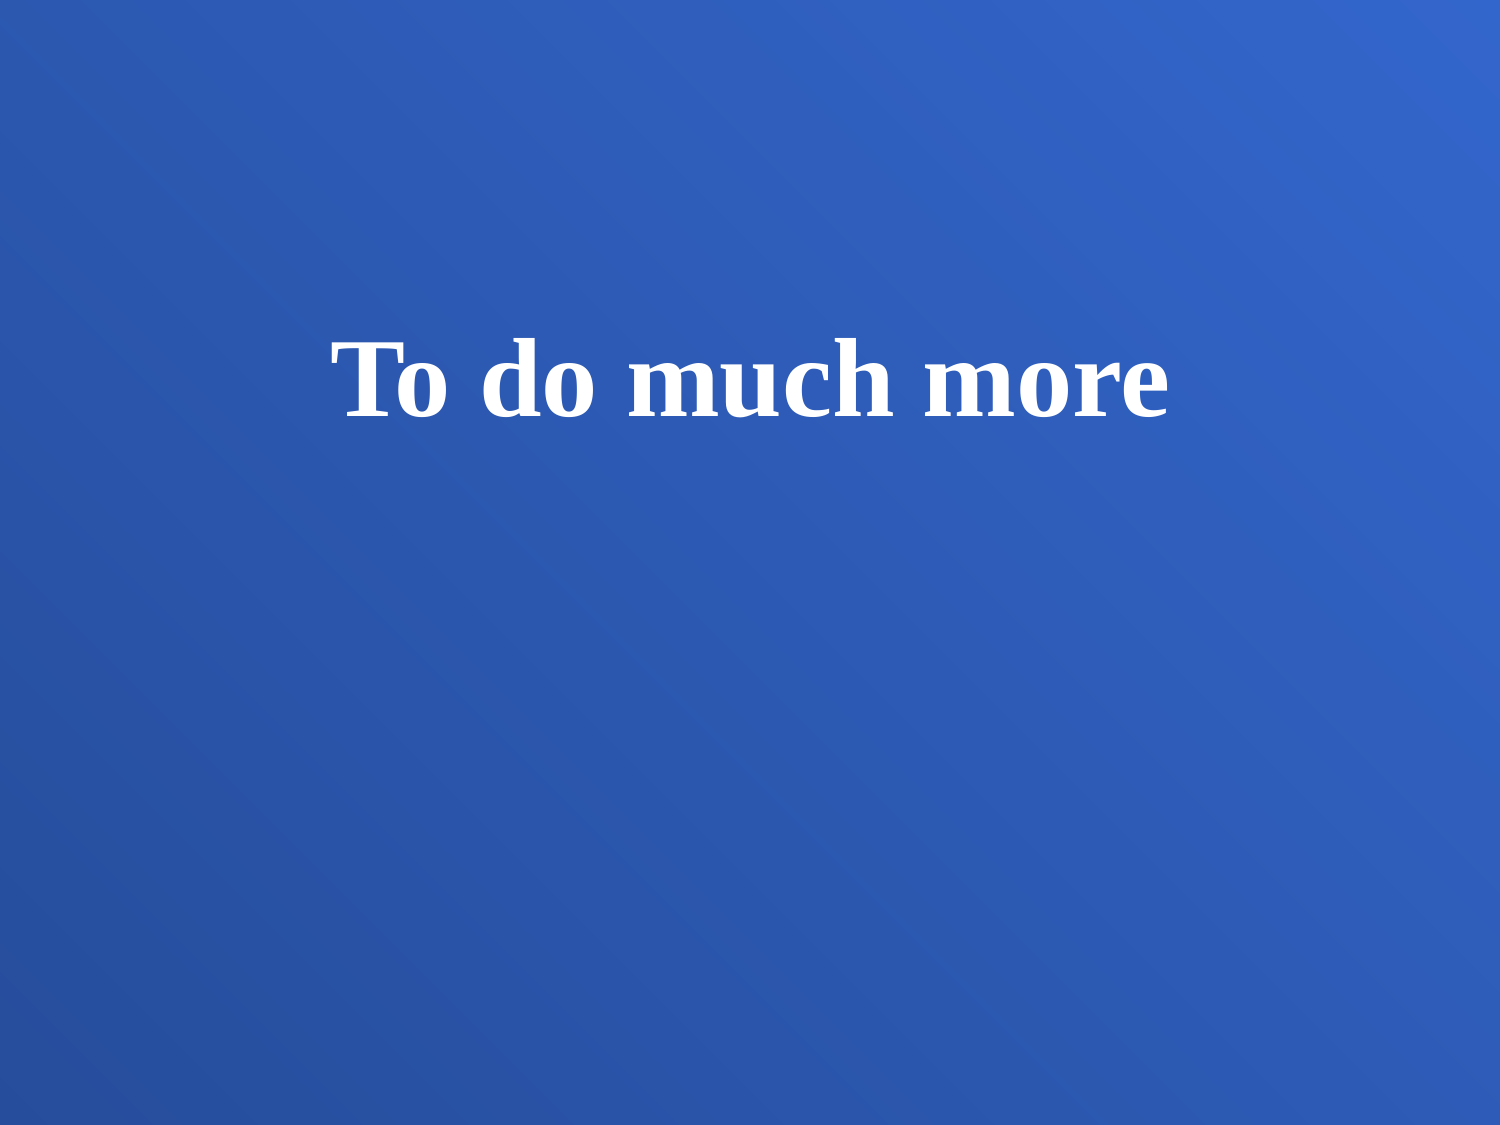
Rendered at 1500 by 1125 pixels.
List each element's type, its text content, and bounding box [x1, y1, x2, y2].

text_box To do much more [0, 318, 1500, 559]
